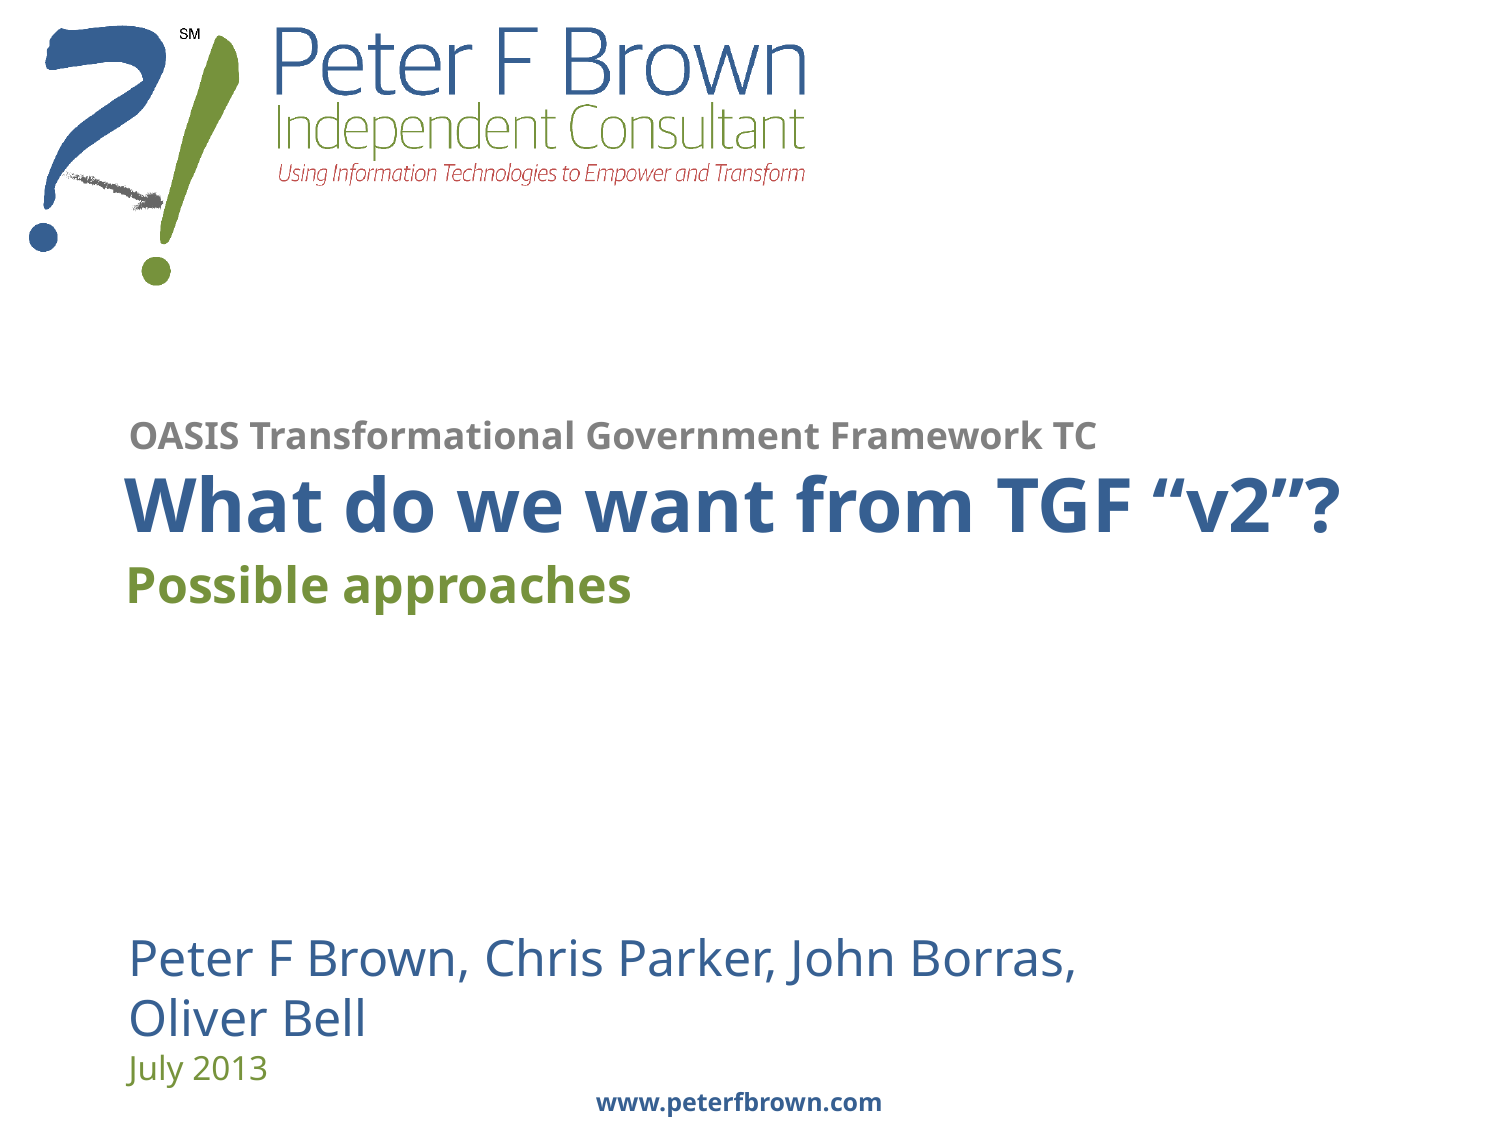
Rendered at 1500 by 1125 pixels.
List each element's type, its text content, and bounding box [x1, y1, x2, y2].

list OASIS Transformational Government Framework TC [114, 404, 1164, 464]
text_box Peter F Brown, Chris Parker, John Borras, Oliver Bell July 2013 [113, 919, 1221, 1094]
subtitle Possible approaches [111, 546, 1161, 632]
picture [19, 12, 810, 292]
title What do we want from TGF “v2”? [109, 450, 1460, 582]
